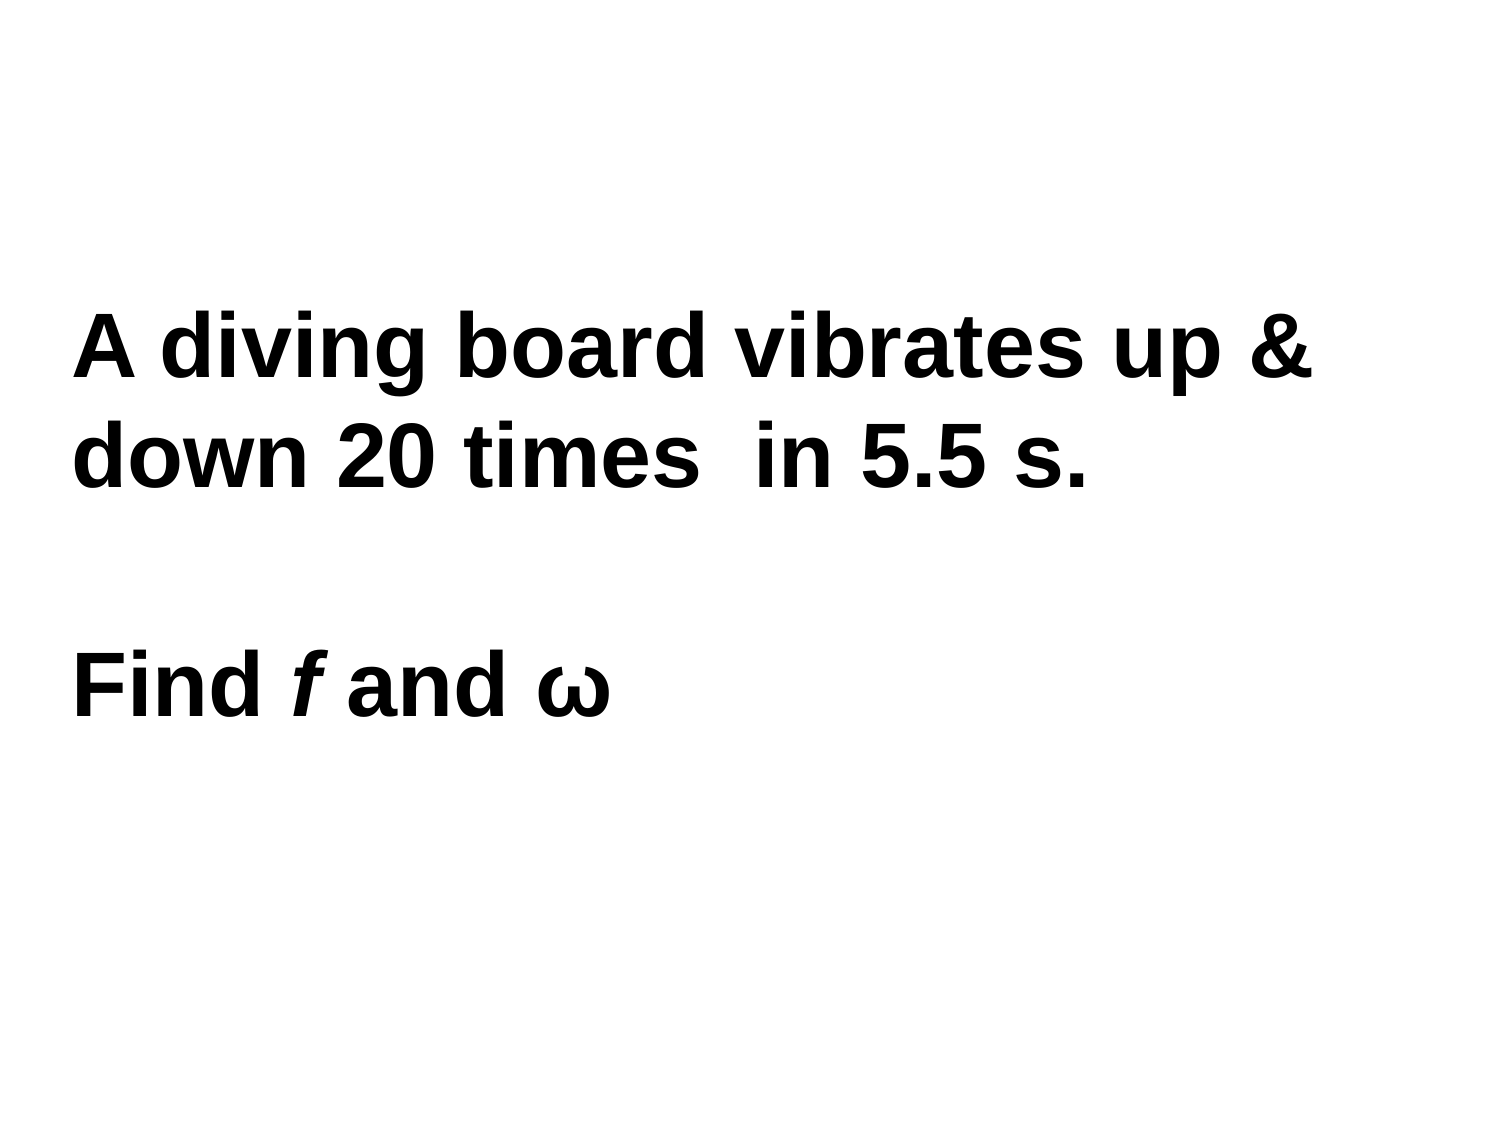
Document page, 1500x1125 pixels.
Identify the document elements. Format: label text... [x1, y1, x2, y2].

text_box A diving board vibrates up & down 20 times in 5.5 s. Find f and ω [56, 278, 1456, 744]
